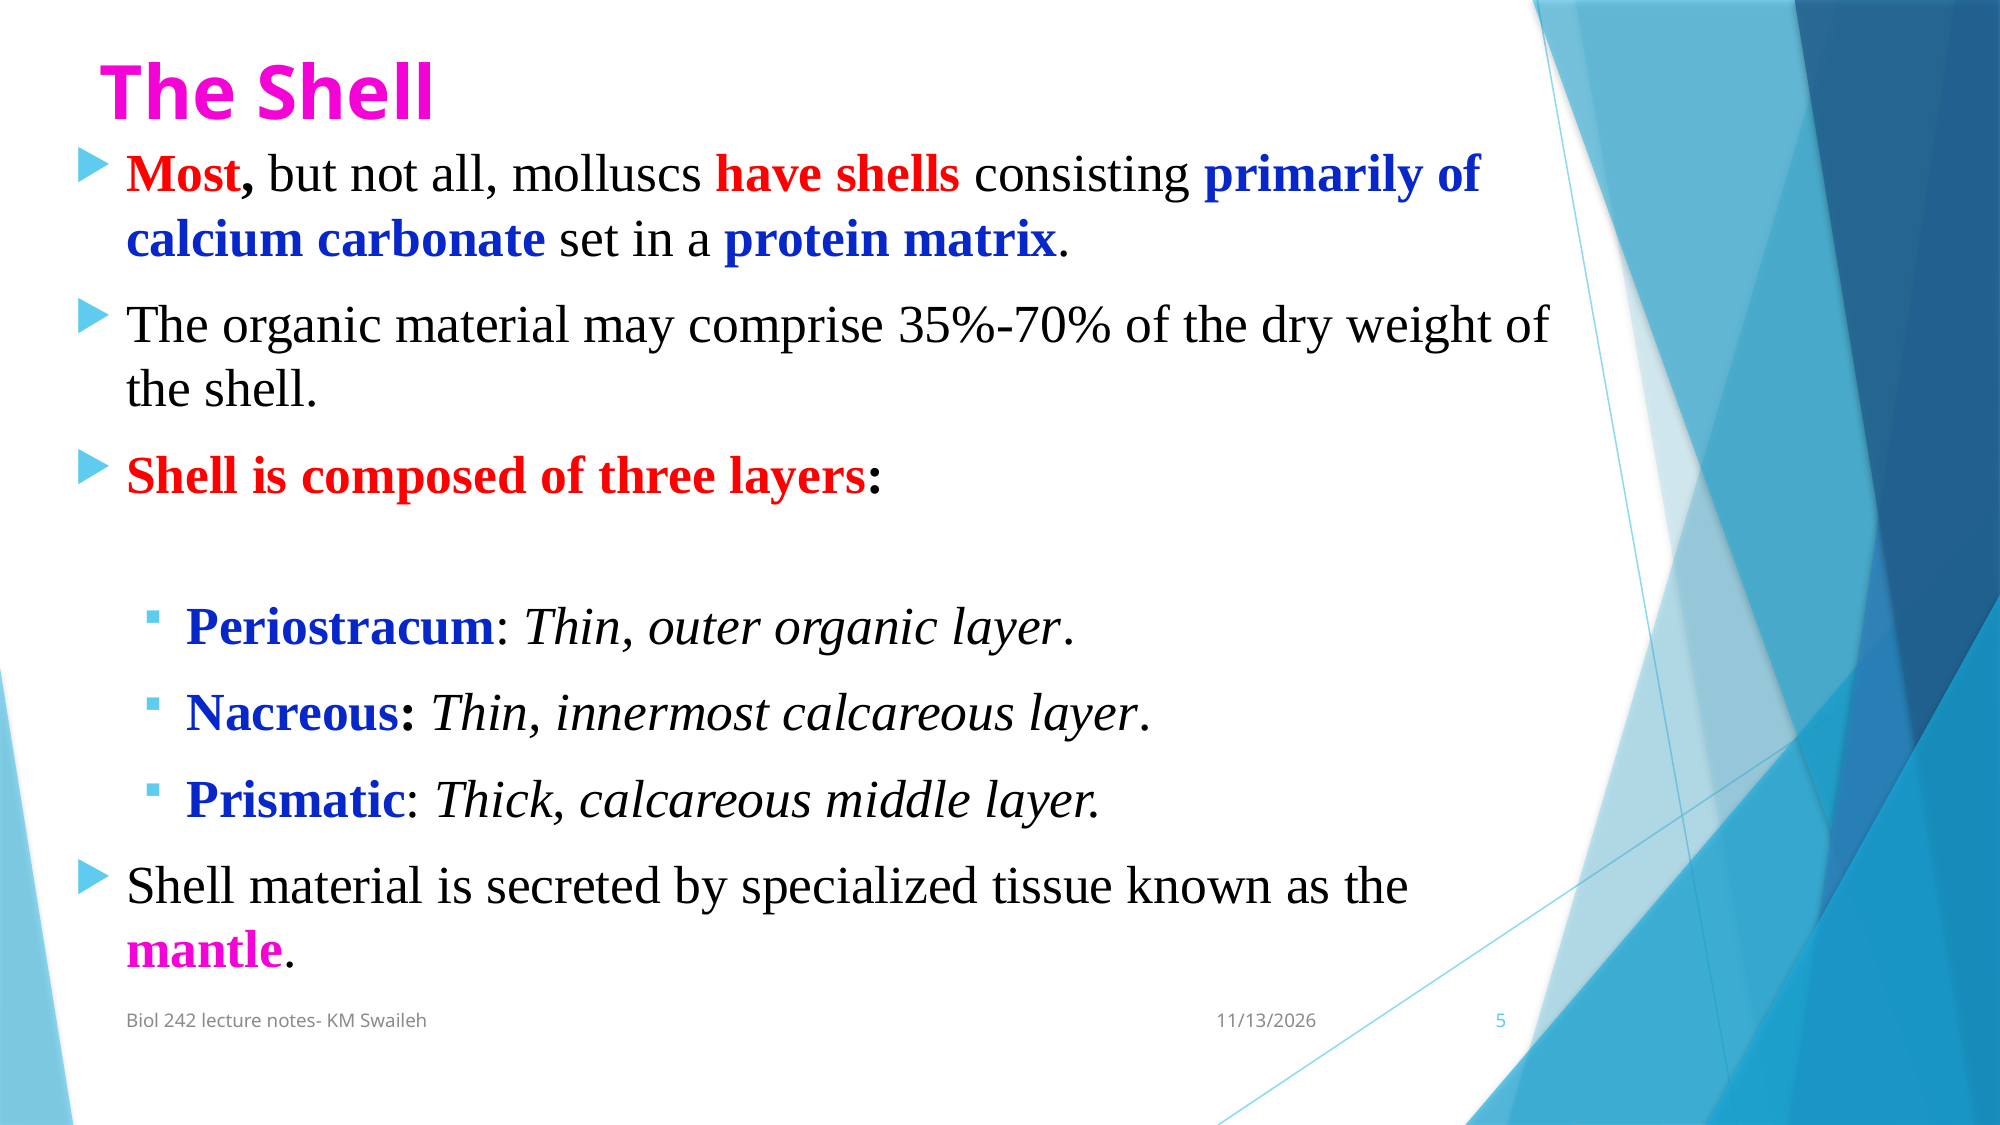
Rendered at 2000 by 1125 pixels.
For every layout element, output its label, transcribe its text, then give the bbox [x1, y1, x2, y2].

list Most, but not all, molluscs have shells consisting primarily of calcium carbonate set in a protein matrix. The organic material may comprise 35%-70% of the dry weight of the shell. Shell is composed of three layers: Periostracum: Thin, outer organic layer. Nacreous: Thin, innermost calcareous layer. Prismatic: Thick, calcareous middle layer. Shell material is secreted by specialized tissue known as the mantle. [59, 130, 1577, 991]
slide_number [1181, 991, 1332, 1051]
title The Shell [84, 37, 1496, 130]
slide_number 5 [1409, 991, 1522, 1051]
footer Biol 242 lecture notes- KM Swaileh [111, 991, 1145, 1051]
